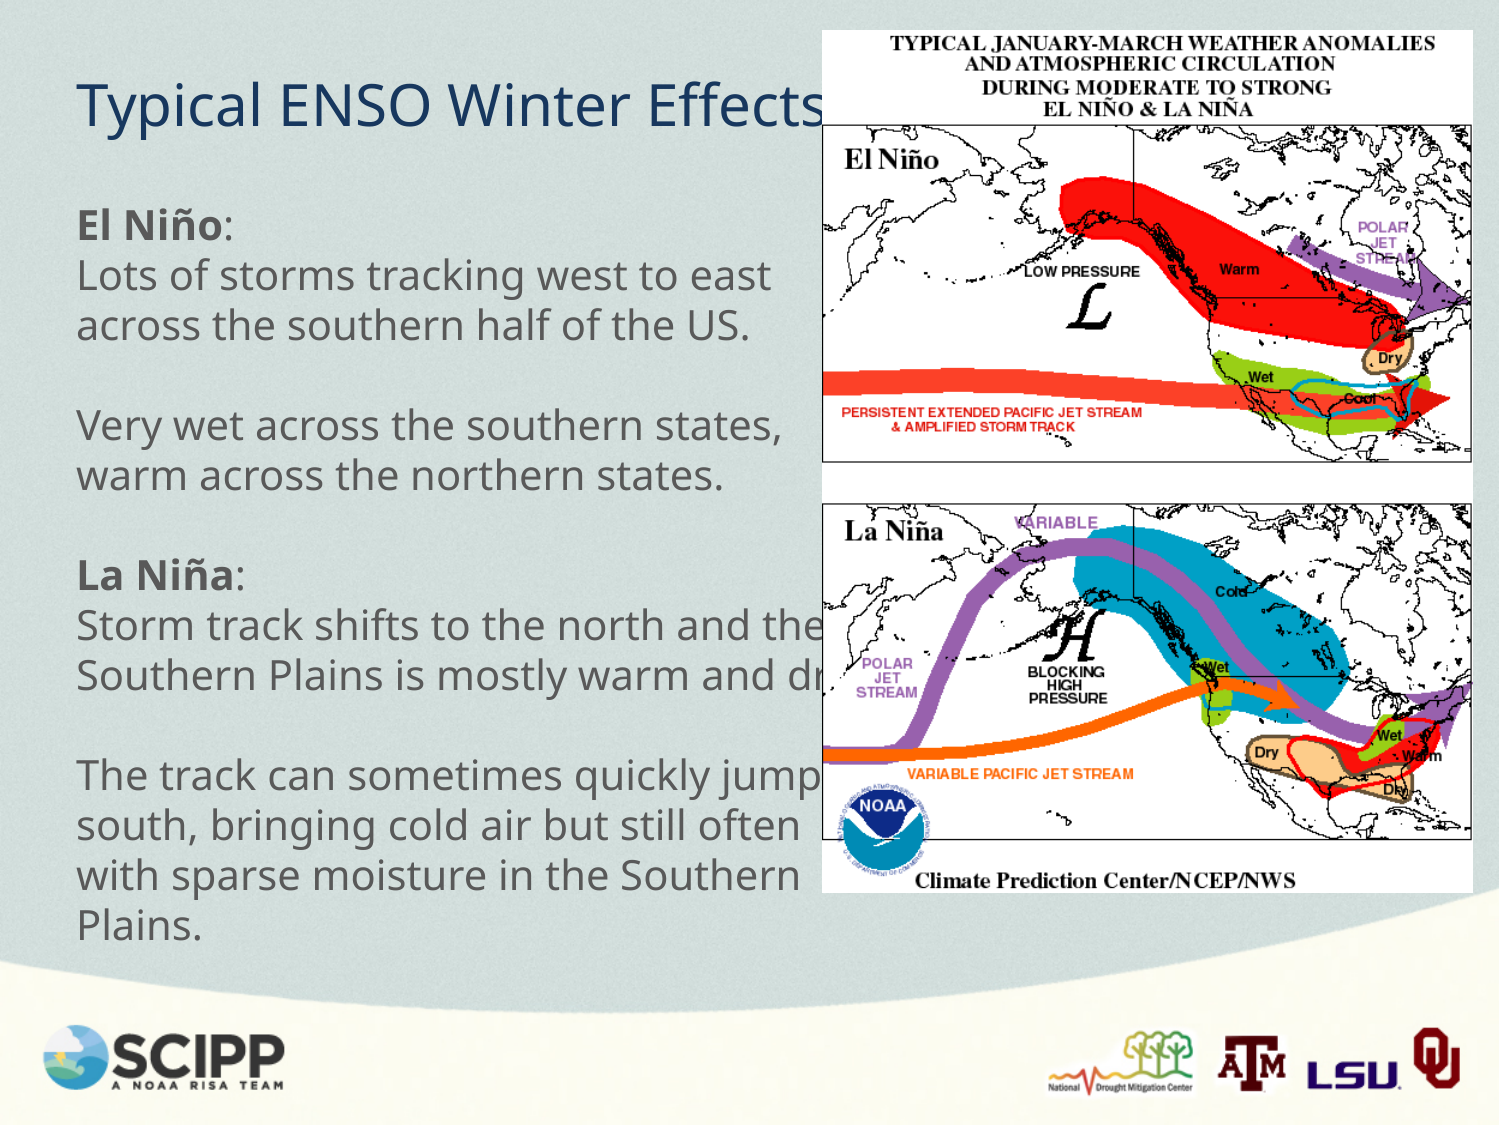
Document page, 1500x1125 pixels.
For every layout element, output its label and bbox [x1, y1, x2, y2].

picture [0, 0, 1500, 1125]
list [822, 30, 1473, 894]
